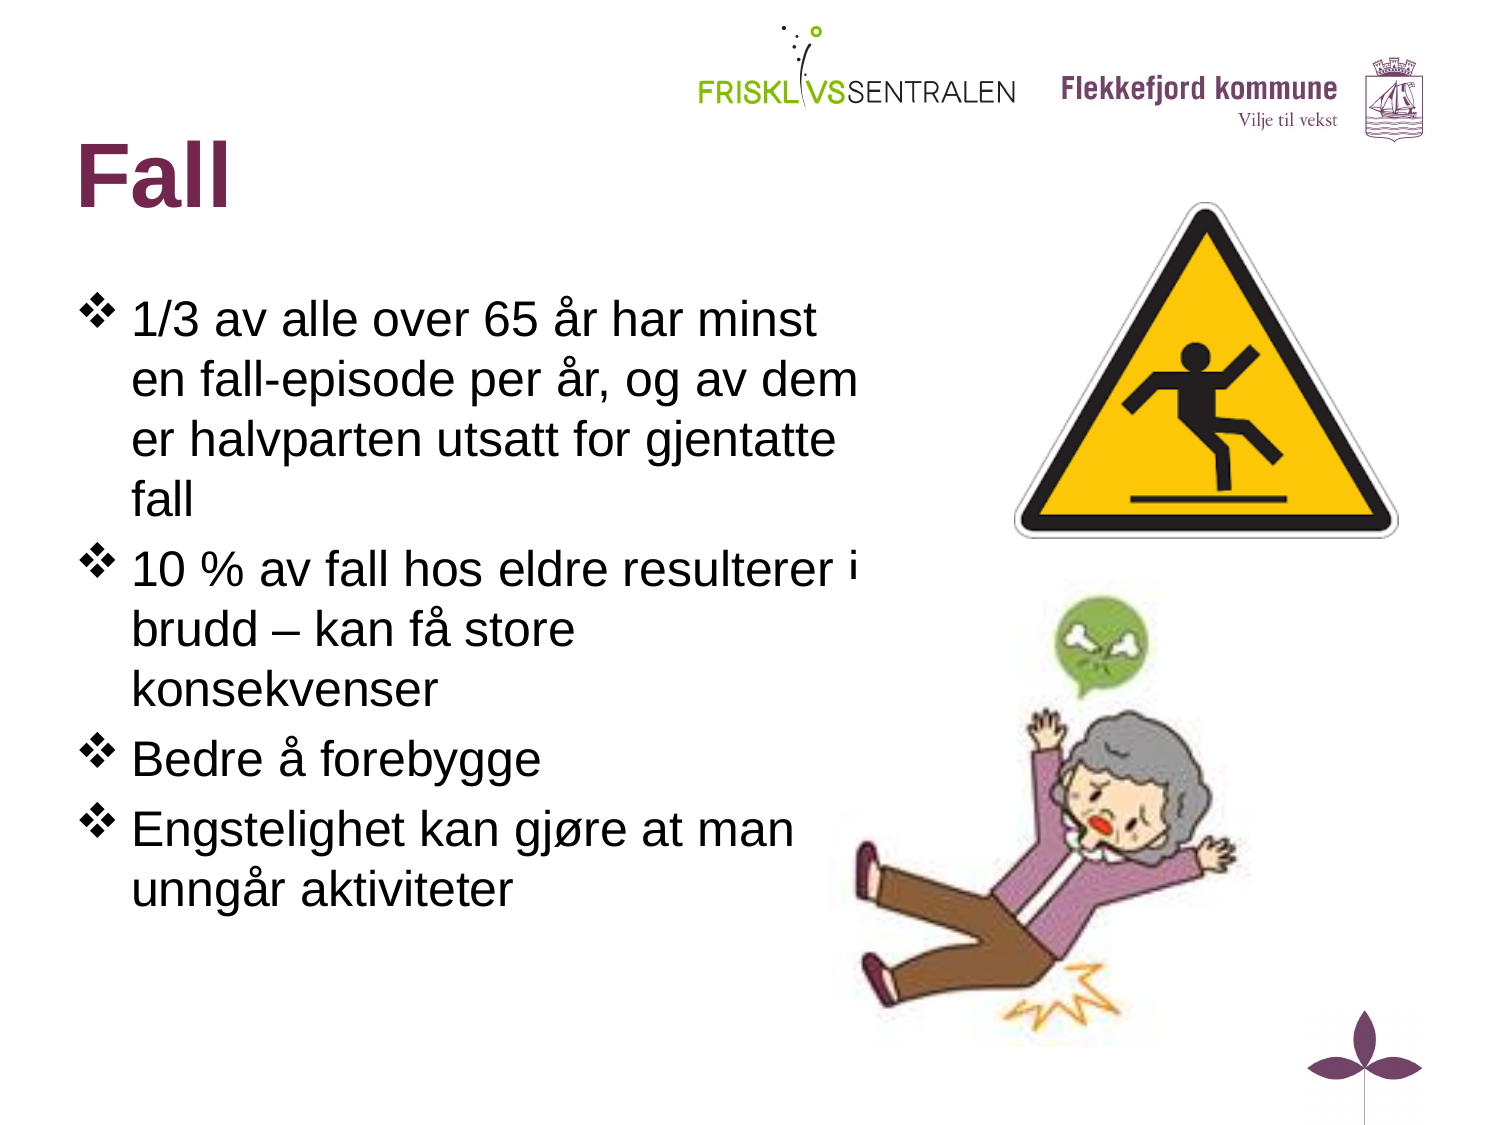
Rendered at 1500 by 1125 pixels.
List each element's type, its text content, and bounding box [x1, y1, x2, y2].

title Fall [75, 115, 1425, 209]
picture [1014, 202, 1399, 540]
picture [1044, 56, 1425, 115]
picture [827, 579, 1296, 1047]
list 1/3 av alle over 65 år har minst en fall-episode per år, og av dem er halvparten utsatt for gjentatte fall 10 % av fall hos eldre resulterer i brudd – kan få store konsekvenser Bedre å forebygge Engstelighet kan gjøre at man unngår aktiviteter [75, 286, 875, 981]
picture [1304, 1004, 1425, 1125]
picture [696, 23, 1017, 108]
